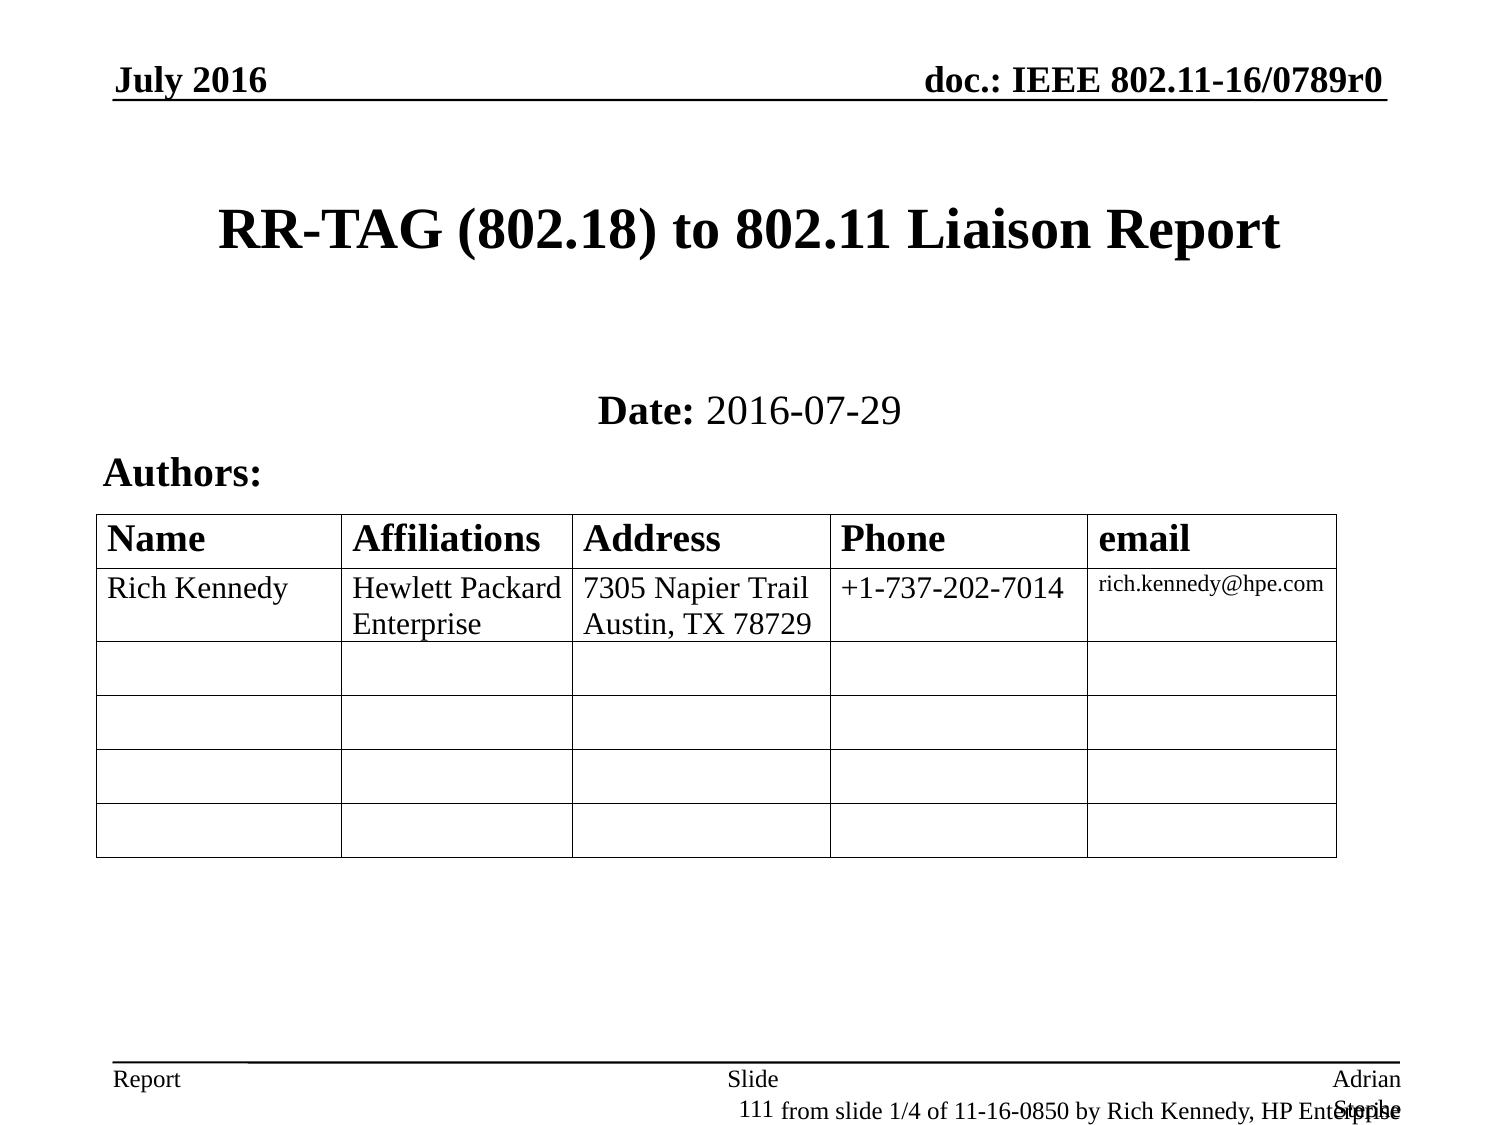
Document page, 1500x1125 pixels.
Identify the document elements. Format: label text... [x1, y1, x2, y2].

title RR-TAG (802.18) to 802.11 Liaison Report [112, 137, 1388, 313]
slide_number Slide 111 [711, 1061, 801, 1087]
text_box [81, 514, 1382, 905]
text_box Authors: [87, 437, 325, 500]
list Date: 2016-07-29 [112, 375, 1388, 438]
footer Adrian Stephens, Intel Corporation [1324, 1061, 1402, 1087]
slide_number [114, 54, 374, 101]
text_box from slide 1/4 of 11-16-0850 by Rich Kennedy, HP Enterprise [343, 1087, 1417, 1125]
